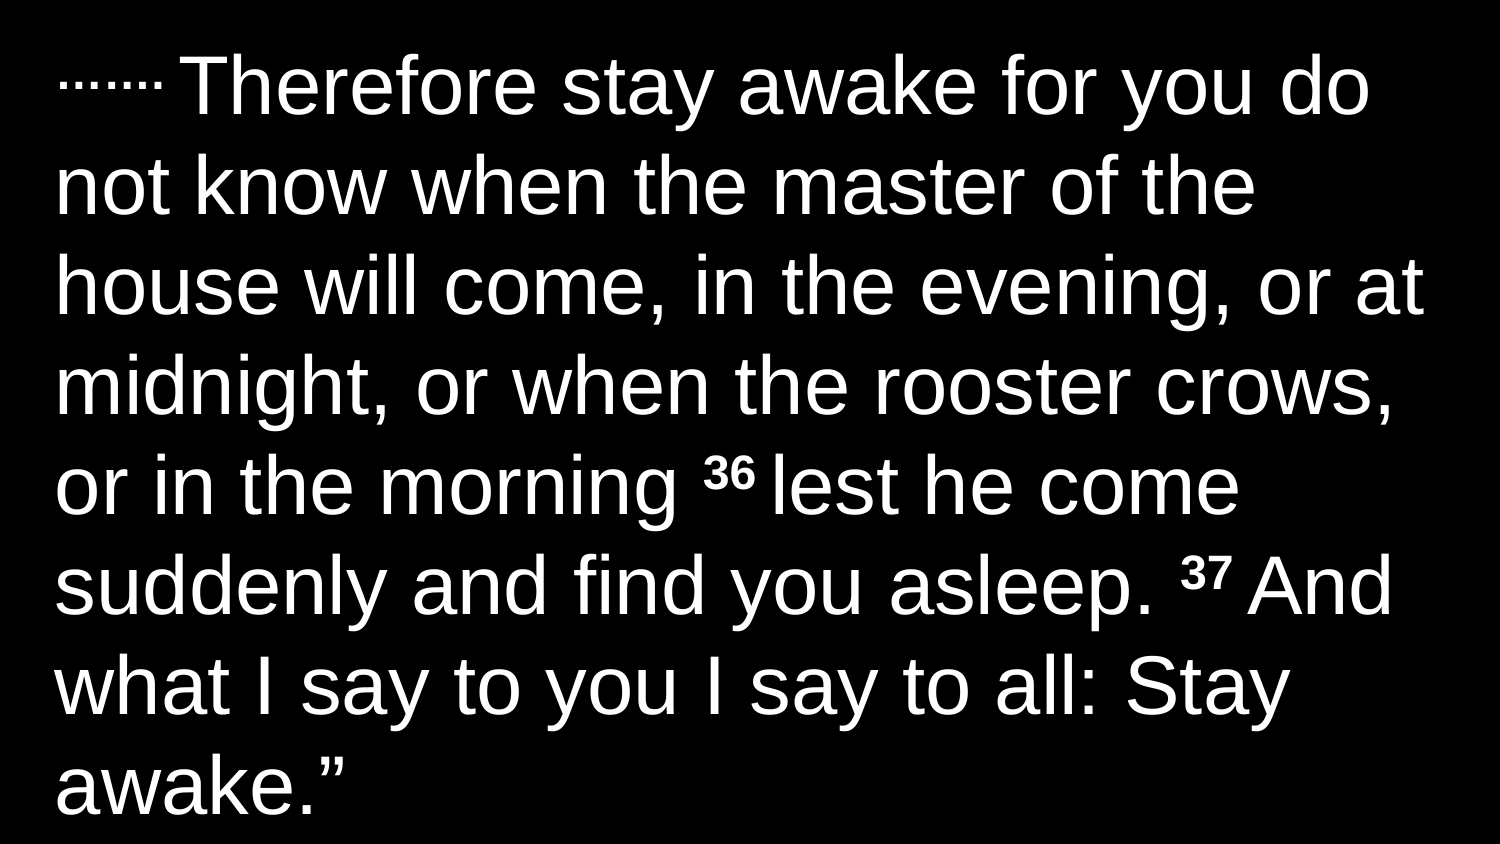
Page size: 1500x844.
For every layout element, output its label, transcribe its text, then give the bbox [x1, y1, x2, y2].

text_box ……. Therefore stay awake for you do not know when the master of the house will come, in the evening, or at midnight, or when the rooster crows, or in the morning 36 lest he come suddenly and find you asleep. 37 And what I say to you I say to all: Stay awake.” [40, 23, 1460, 844]
